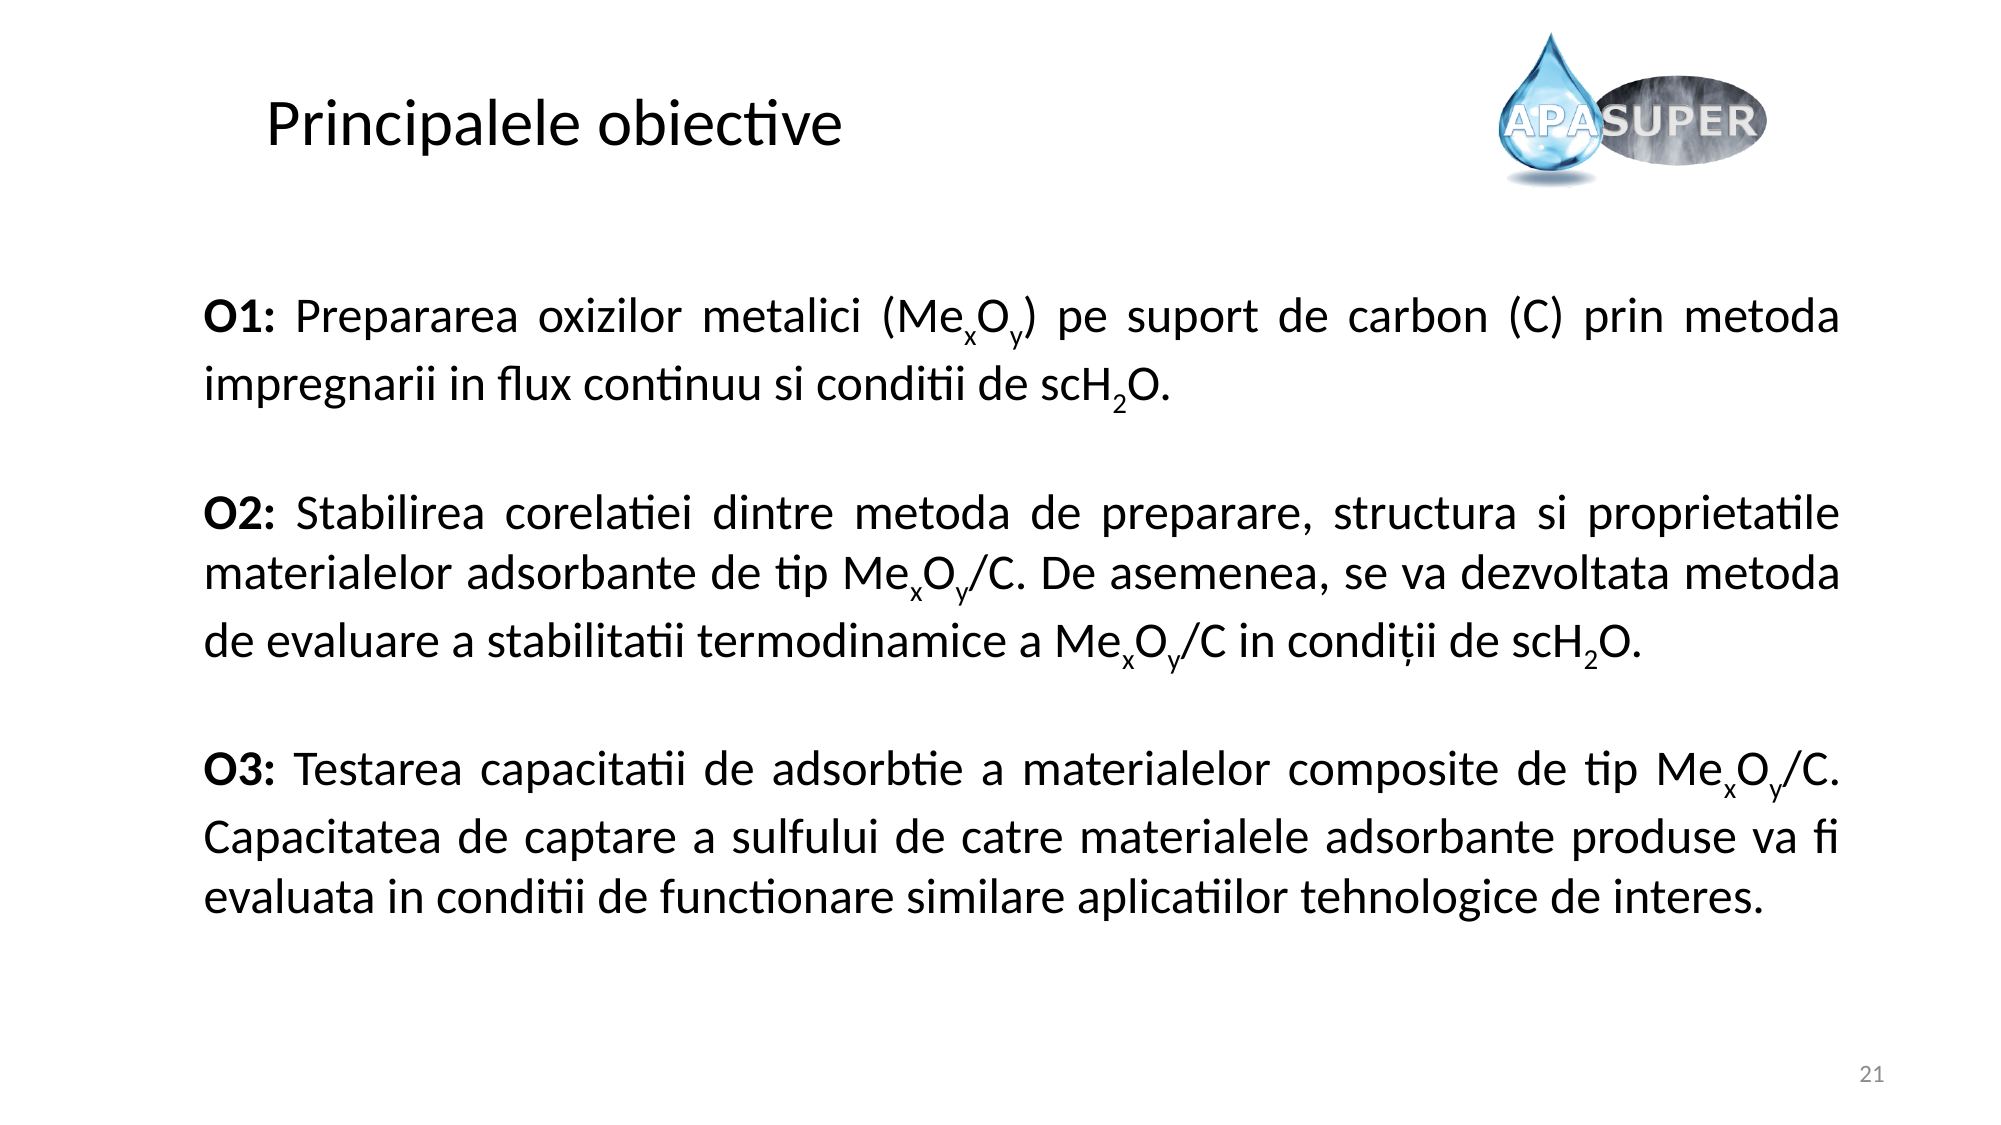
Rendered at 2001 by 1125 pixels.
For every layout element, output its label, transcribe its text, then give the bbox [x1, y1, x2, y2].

title Principalele obiective [251, 50, 1469, 188]
list O1: Prepararea oxizilor metalici (MexOy) pe suport de carbon (C) prin metoda impregnarii in flux continuu si conditii de scH2O. O2: Stabilirea corelatiei dintre metoda de preparare, structura si proprietatile materialelor adsorbante de tip MexOy/C. De asemenea, se va dezvoltata metoda de evaluare a stabilitatii termodinamice a MexOy/C in condiții de scH2O. O3: Testarea capacitatii de adsorbtie a materialelor composite de tip MexOy/C. Capacitatea de captare a sulfului de catre materialele adsorbante produse va fi evaluata in conditii de functionare similare aplicatiilor tehnologice de interes. [143, 275, 1857, 681]
slide_number 21 [1433, 1042, 1900, 1103]
picture [1474, 28, 1783, 190]
